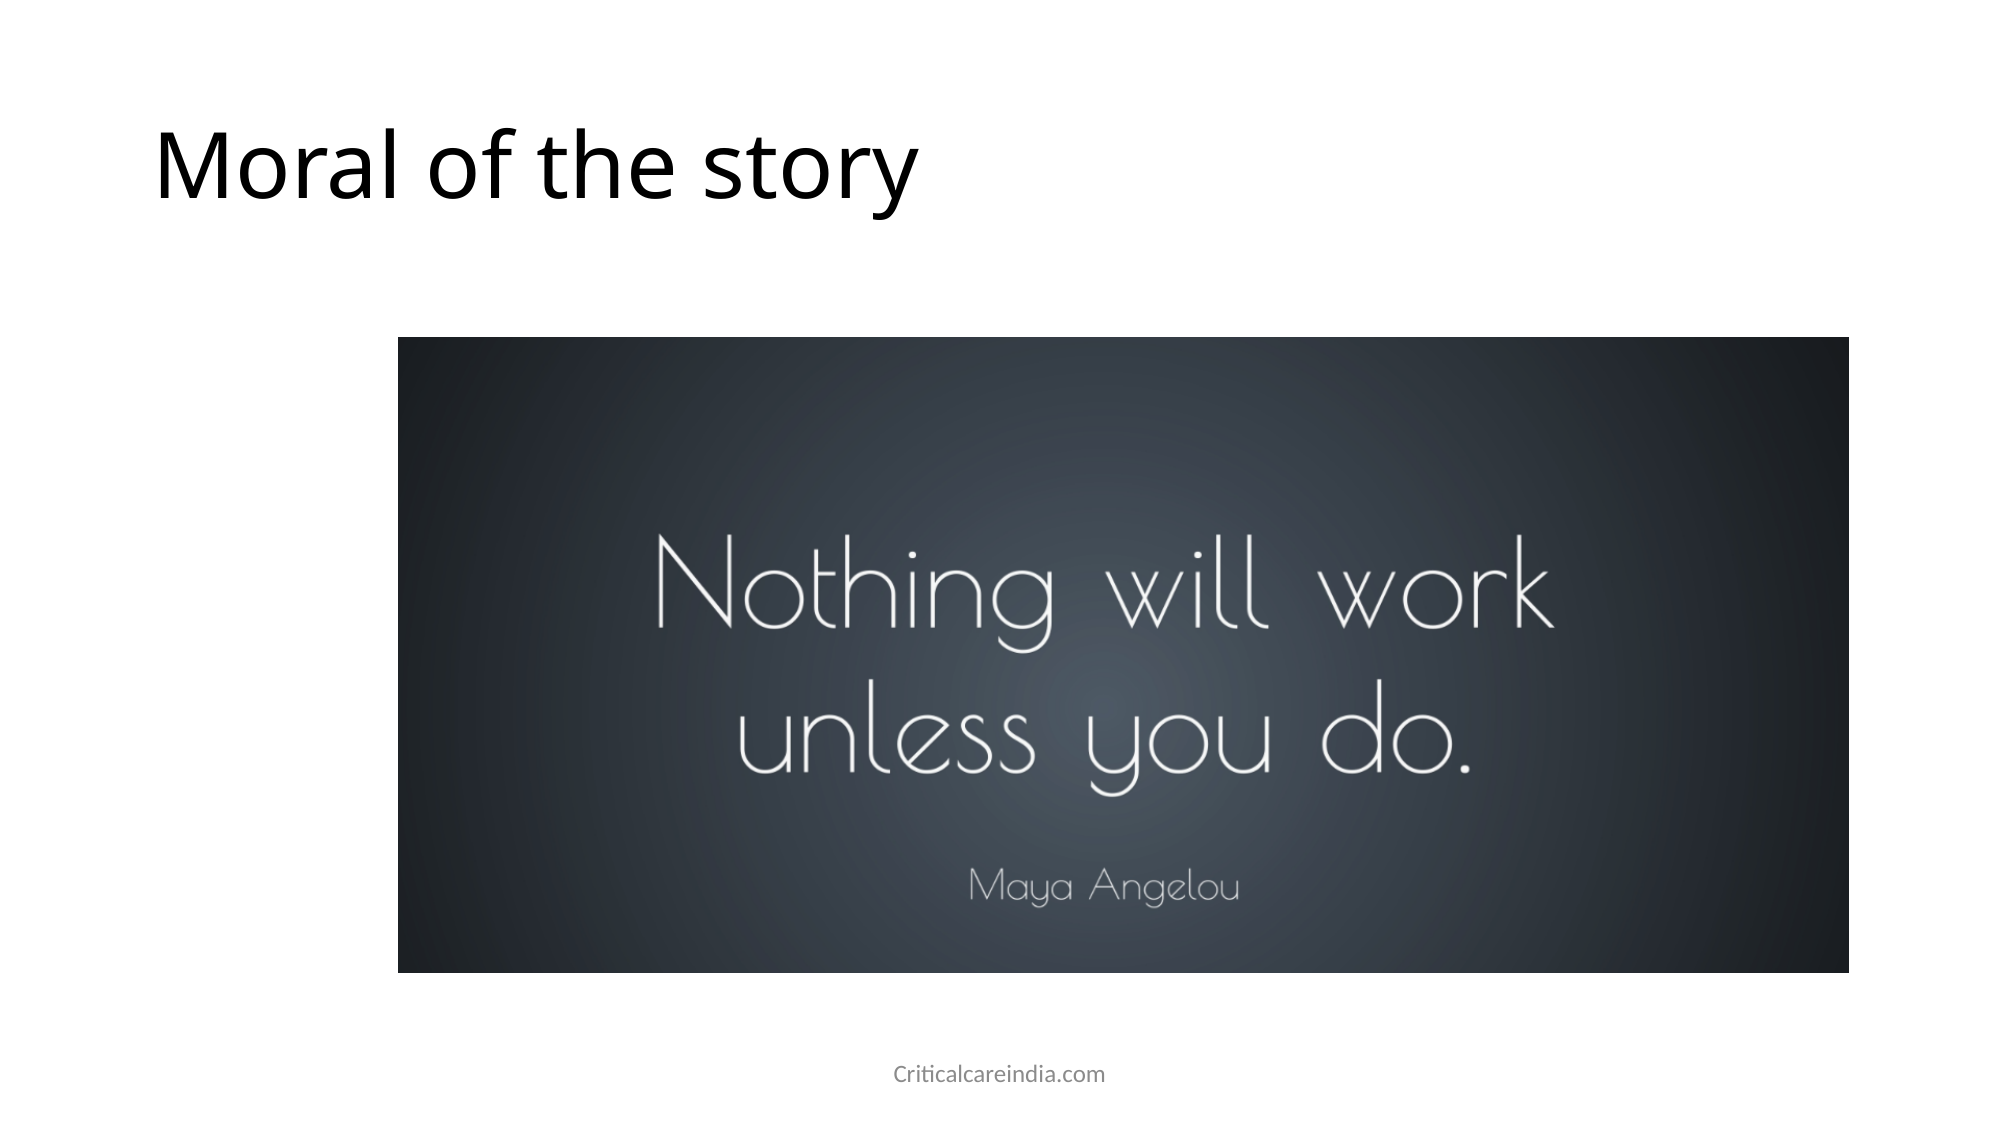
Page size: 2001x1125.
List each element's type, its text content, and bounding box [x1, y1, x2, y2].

picture [398, 337, 1849, 973]
title Moral of the story [137, 59, 1863, 278]
footer Criticalcareindia.com [662, 1042, 1338, 1103]
